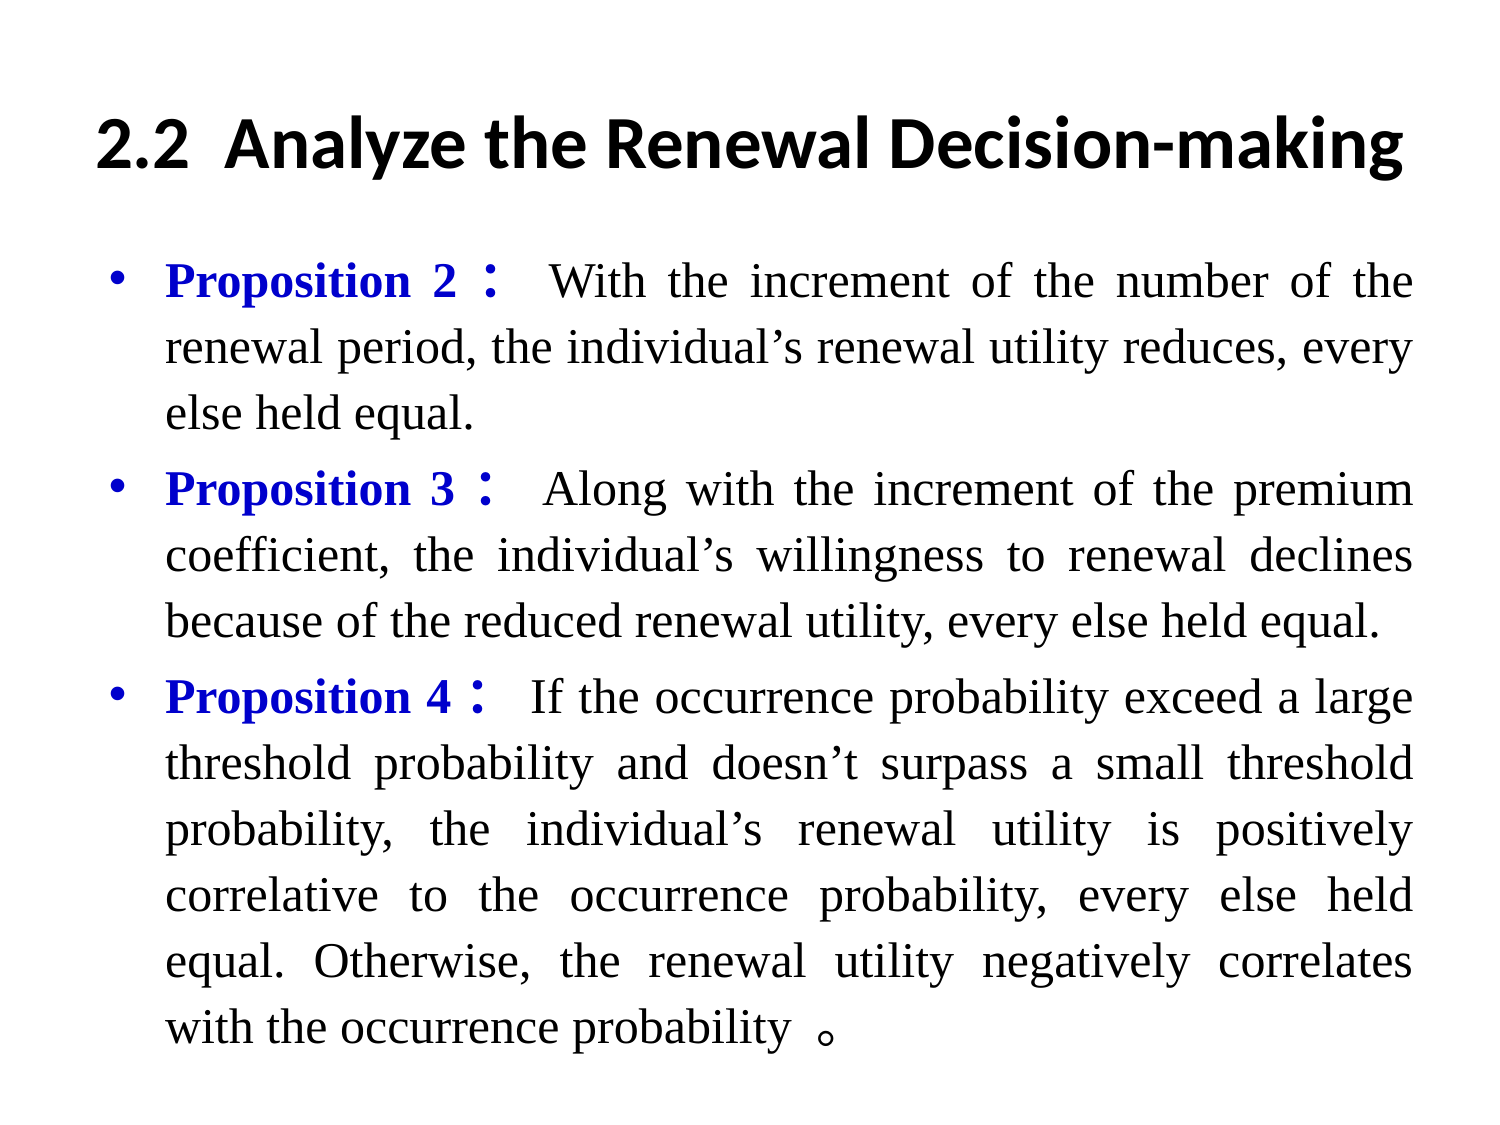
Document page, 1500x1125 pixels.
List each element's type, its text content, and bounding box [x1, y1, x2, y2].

list Proposition 2：With the increment of the number of the renewal period, the individual’s renewal utility reduces, every else held equal. Proposition 3：Along with the increment of the premium coefficient, the individual’s willingness to renewal declines because of the reduced renewal utility, every else held equal. Proposition 4：If the occurrence probability exceed a large threshold probability and doesn’t surpass a small threshold probability, the individual’s renewal utility is positively correlative to the occurrence probability, every else held equal. Otherwise, the renewal utility negatively correlates with the occurrence probability 。 [93, 234, 1430, 1079]
title 2.2 Analyze the Renewal Decision-making [75, 45, 1425, 233]
